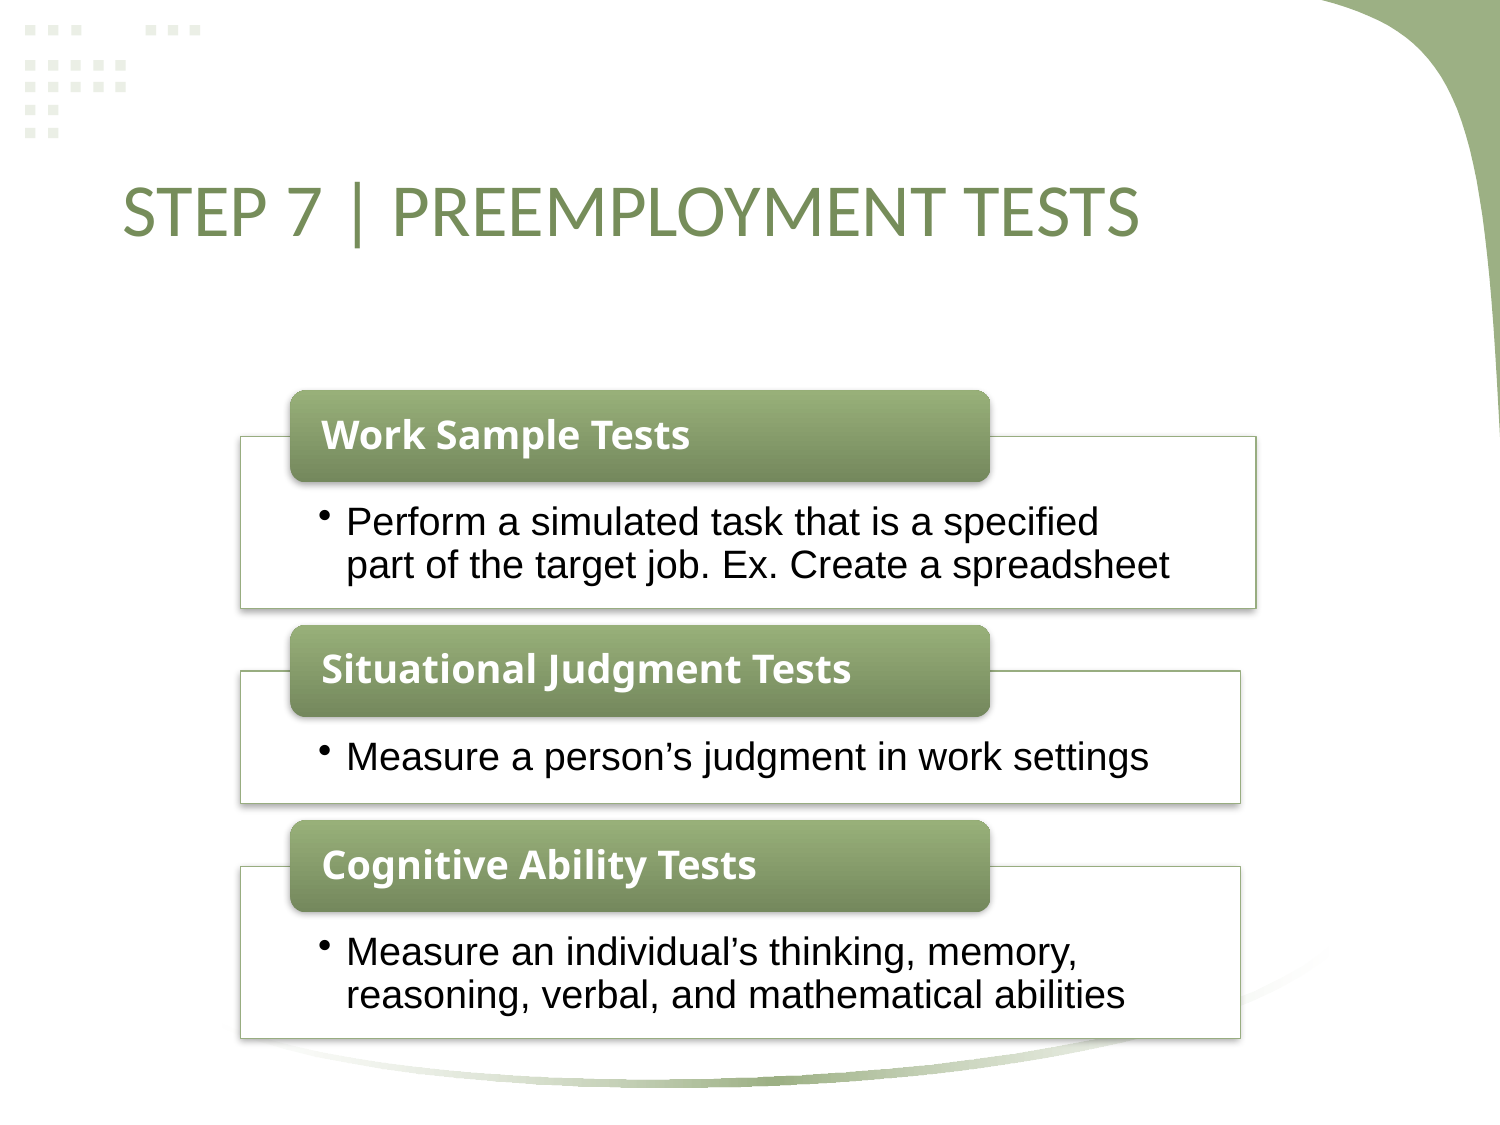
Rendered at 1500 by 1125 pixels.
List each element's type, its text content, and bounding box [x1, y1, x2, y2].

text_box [240, 624, 1241, 804]
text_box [240, 390, 1257, 609]
title STEP 7 | PREEMPLOYMENT TESTS [107, 125, 1398, 288]
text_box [240, 820, 1241, 1039]
